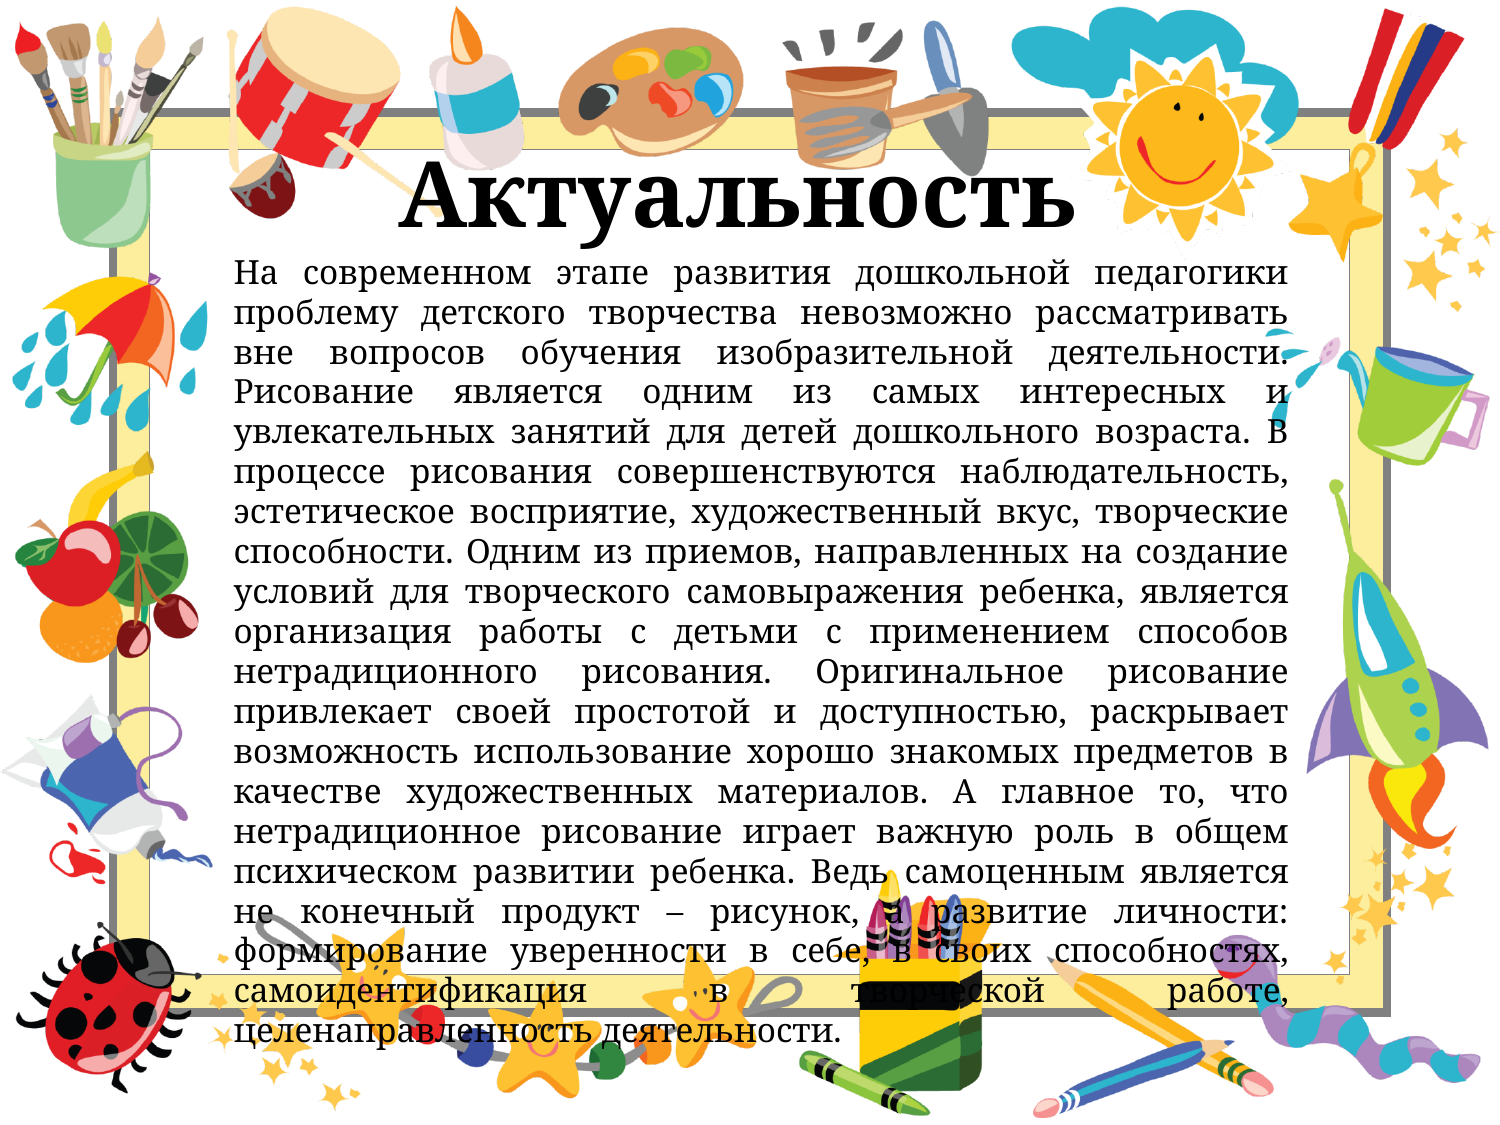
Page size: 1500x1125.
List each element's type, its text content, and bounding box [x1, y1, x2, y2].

title Актуальность [174, 162, 1325, 221]
picture [0, 6, 1500, 1118]
list На современном этапе развития дошкольной педагогики проблему детского творчества невозможно рассматривать вне вопросов обучения изобразительной деятельности. Рисование является одним из самых интересных и увлекательных занятий для детей дошкольного возраста. В процессе рисования совершенствуются наблюдательность, эстетическое восприятие, художественный вкус, творческие способности. Одним из приемов, направленных на создание условий для творческого самовыражения ребенка, является организация работы с детьми с применением способов нетрадиционного рисования. Оригинальное рисование привлекает своей простотой и доступностью, раскрывает возможность использование хорошо знакомых предметов в качестве художественных материалов. А главное то, что нетрадиционное рисование играет важную роль в общем психическом развитии ребенка. Ведь самоценным является не конечный продукт – рисунок, а развитие личности: формирование уверенности в себе, в своих способностях, самоидентификация в творческой работе, целенаправленность деятельности. [218, 243, 1306, 963]
